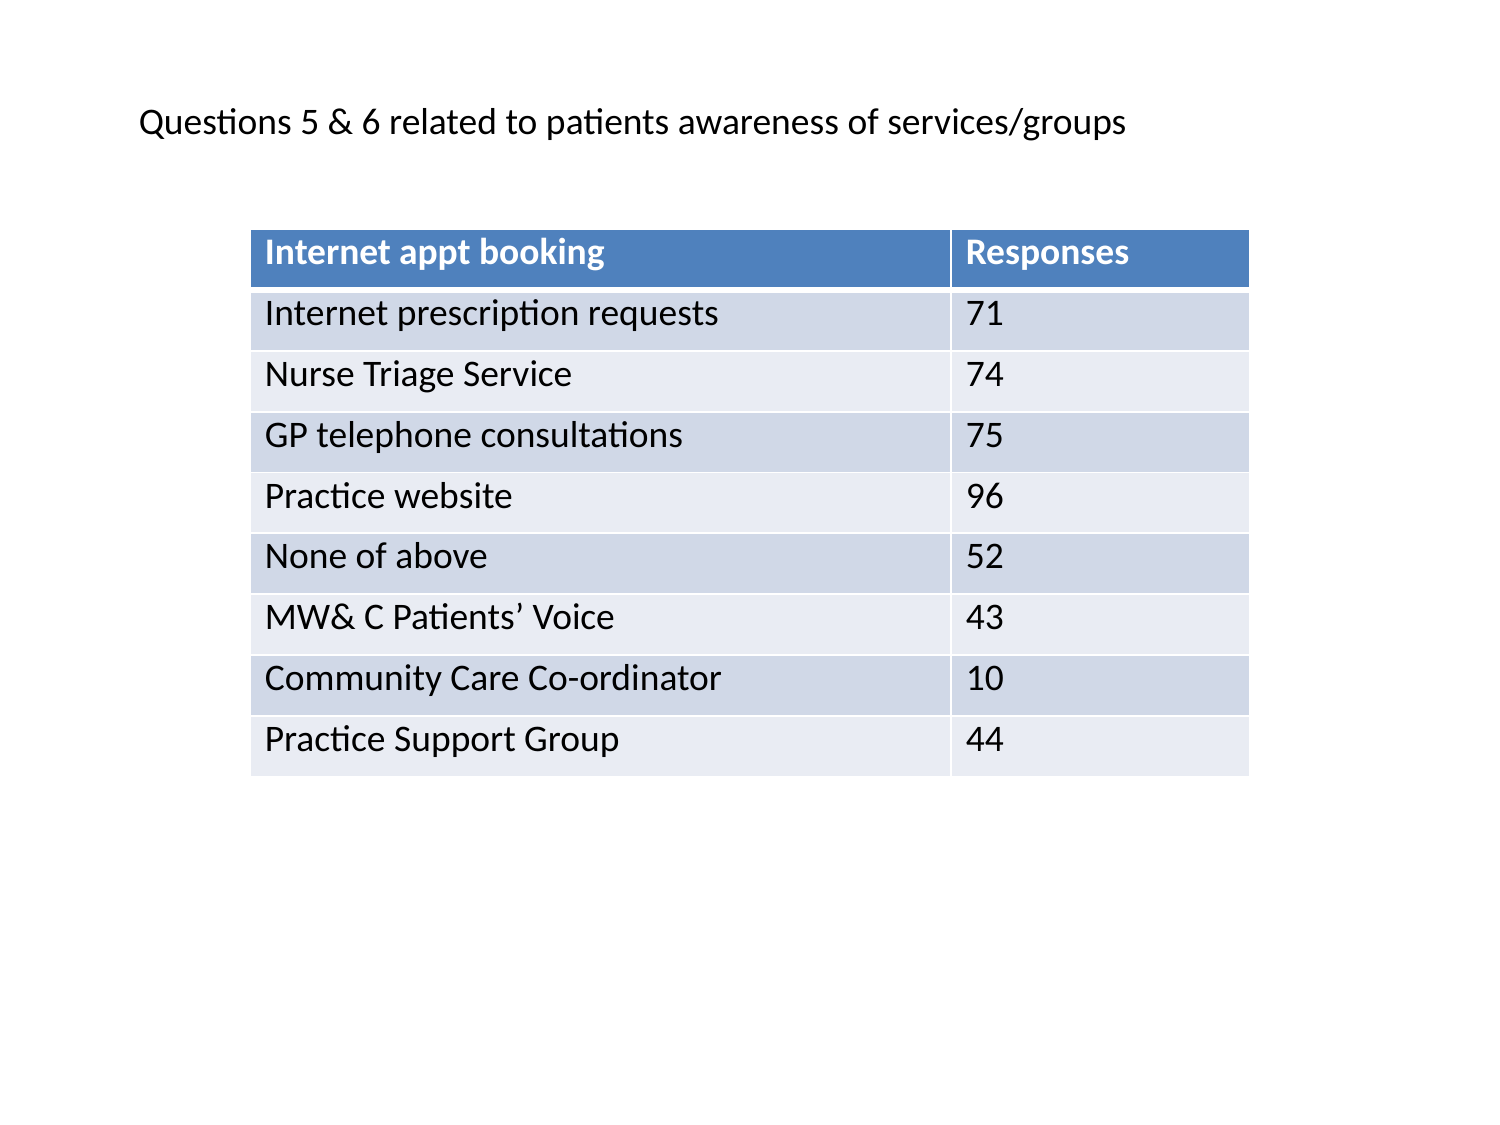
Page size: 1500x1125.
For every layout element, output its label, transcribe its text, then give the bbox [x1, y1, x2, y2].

table_cell 96 [952, 473, 1249, 532]
table_cell 43 [952, 595, 1249, 654]
table_cell 74 [952, 352, 1249, 411]
table_cell 75 [952, 413, 1249, 472]
table_cell Community Care Co-ordinator [251, 656, 950, 715]
table_cell None of above [251, 534, 950, 593]
table_cell MW& C Patients’ Voice [251, 595, 950, 654]
table_cell 44 [952, 717, 1249, 776]
table_header Responses [952, 230, 1249, 287]
table_cell 71 [952, 293, 1249, 350]
table_cell 10 [952, 656, 1249, 715]
table_header Internet appt booking [251, 230, 950, 287]
table_cell Practice website [251, 473, 950, 532]
table_cell 52 [952, 534, 1249, 593]
table_cell Practice Support Group [251, 717, 950, 776]
table_cell GP telephone consultations [251, 413, 950, 472]
text_box Questions 5 & 6 related to patients awareness of services/groups [123, 89, 1306, 150]
table_cell Internet prescription requests [251, 293, 950, 350]
table_cell Nurse Triage Service [251, 352, 950, 411]
